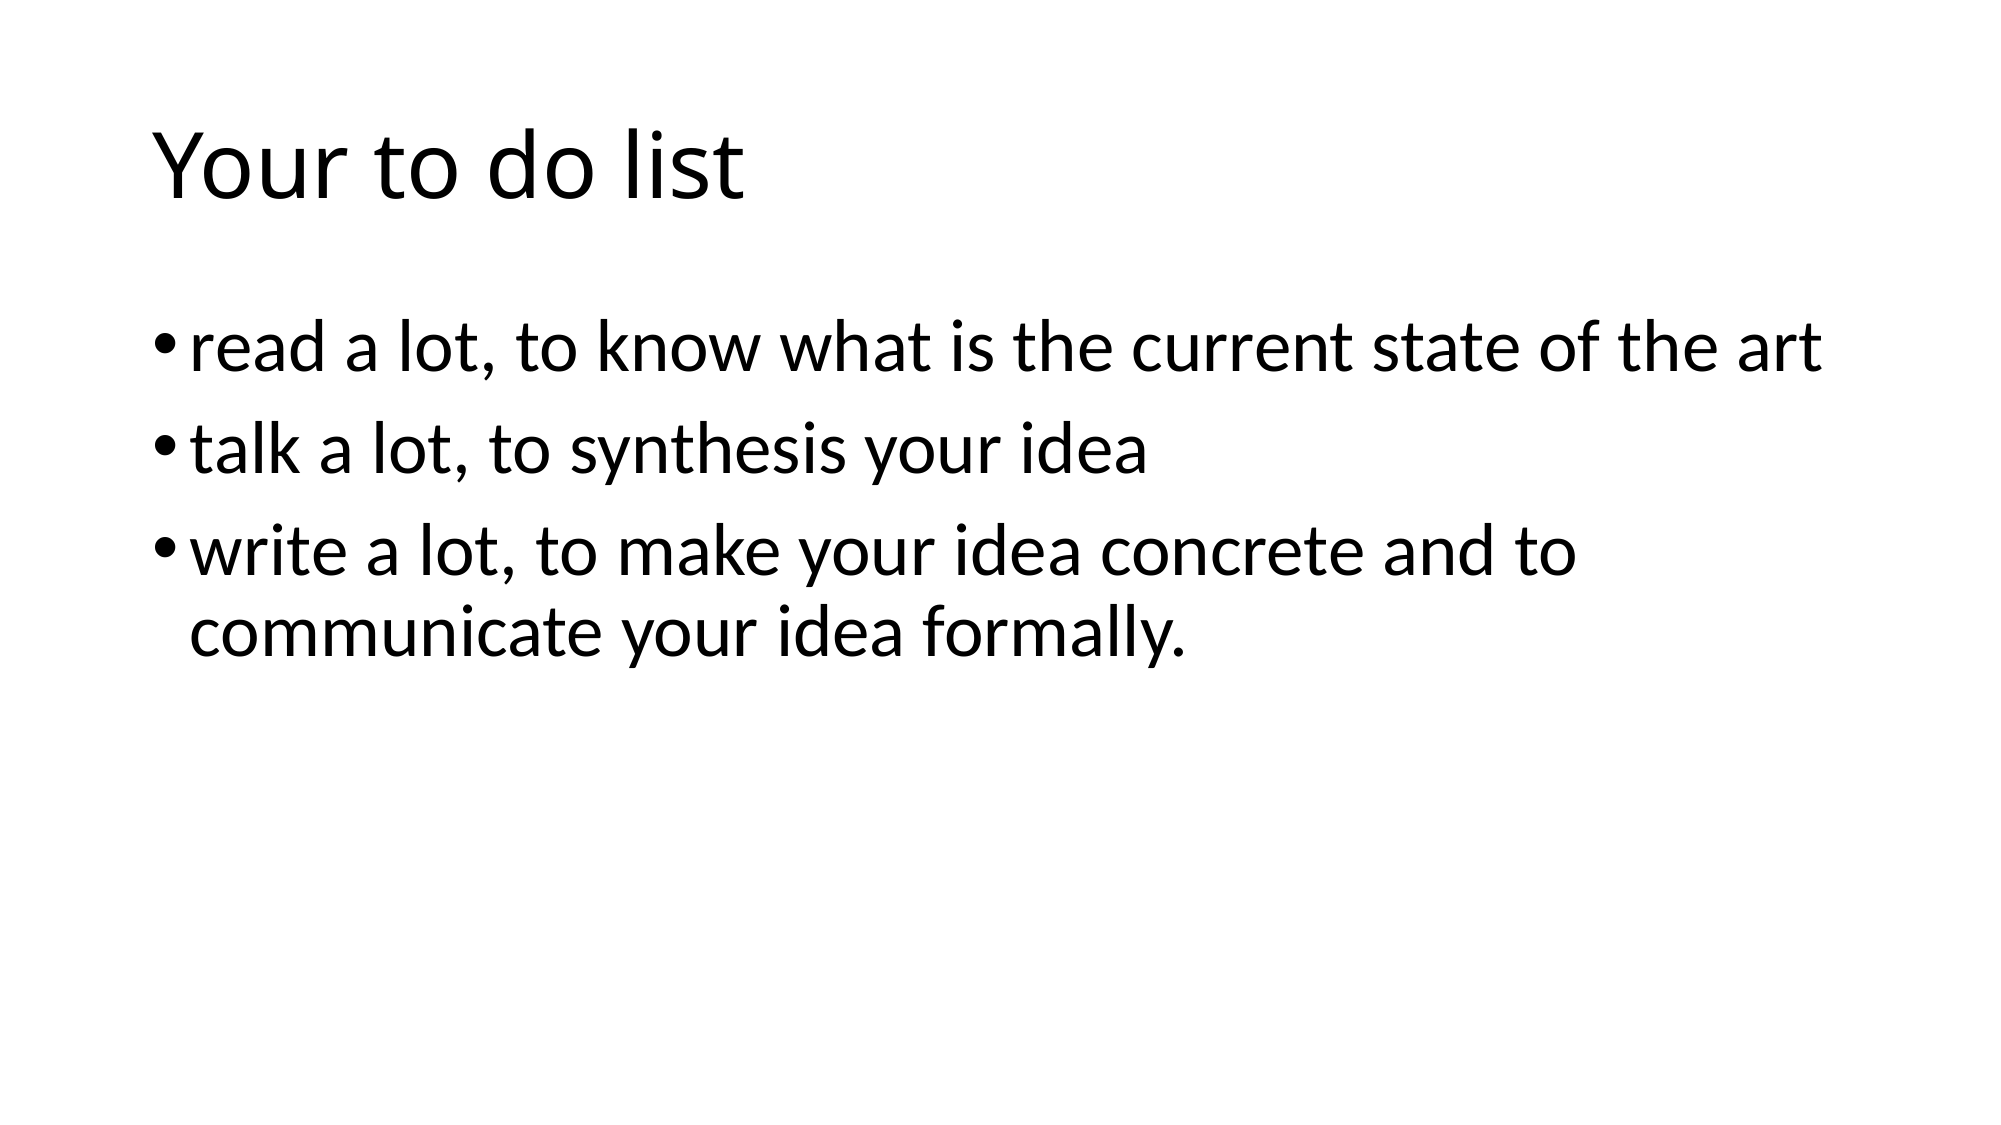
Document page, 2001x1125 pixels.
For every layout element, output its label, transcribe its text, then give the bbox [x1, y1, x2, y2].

list read a lot, to know what is the current state of the art talk a lot, to synthesis your idea write a lot, to make your idea concrete and to communicate your idea formally. [137, 299, 1863, 1014]
title Your to do list [137, 59, 1863, 278]
